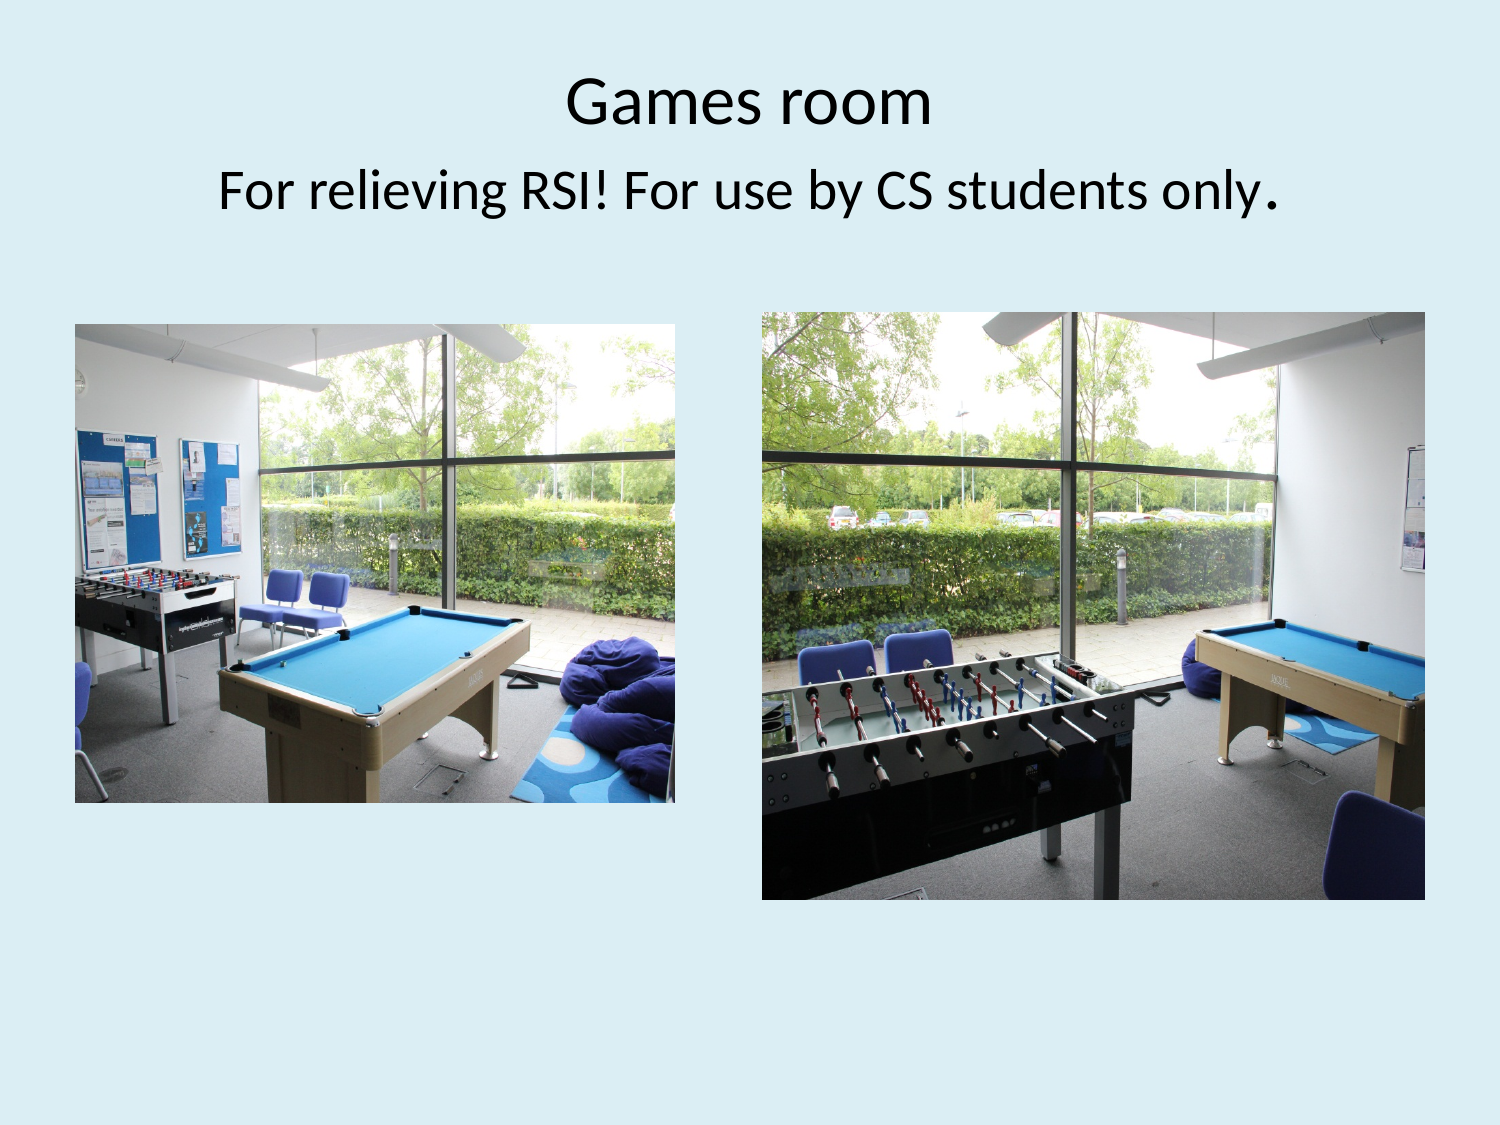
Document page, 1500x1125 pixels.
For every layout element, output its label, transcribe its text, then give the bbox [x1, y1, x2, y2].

title Games room For relieving RSI! For use by CS students only. [75, 45, 1425, 233]
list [74, 324, 676, 804]
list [762, 312, 1426, 901]
